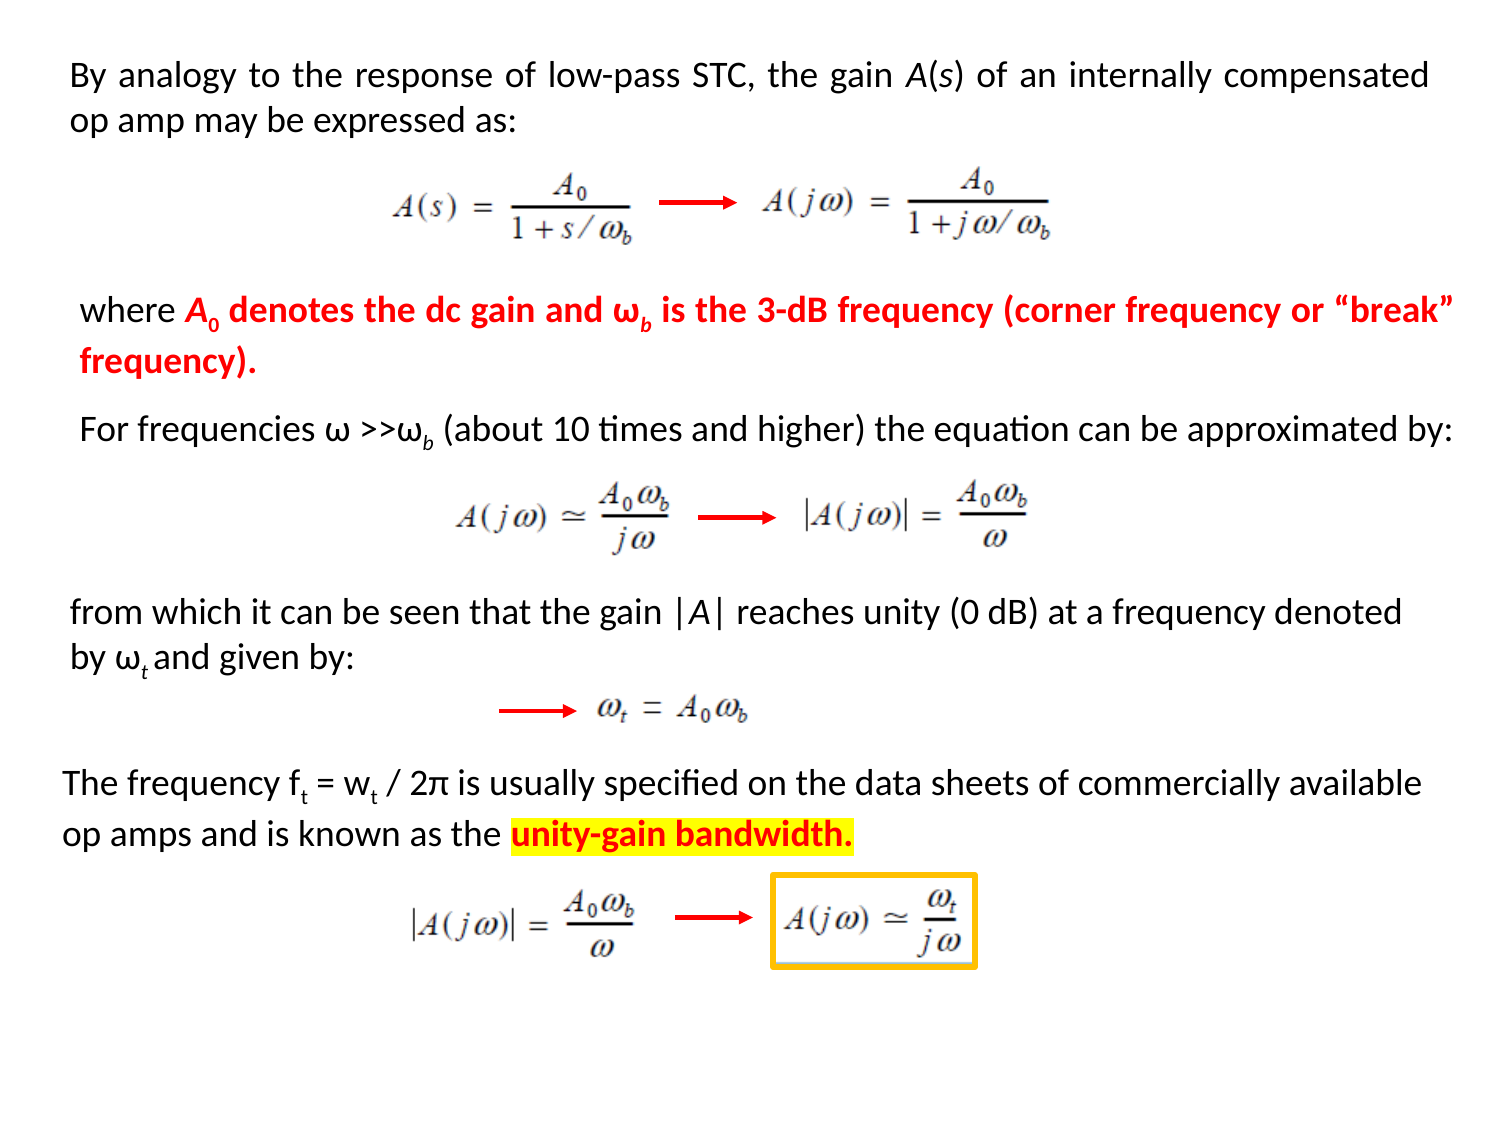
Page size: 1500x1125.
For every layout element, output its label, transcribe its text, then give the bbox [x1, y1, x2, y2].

text_box from which it can be seen that the gain |A| reaches unity (0 dB) at a frequency denoted by ωt and given by: [55, 579, 1461, 691]
picture [451, 469, 677, 560]
text_box where A0 denotes the dc gain and ωb is the 3-dB frequency (corner frequency or “break” frequency). [64, 277, 1471, 389]
picture [776, 877, 972, 964]
picture [757, 165, 1063, 251]
picture [390, 160, 639, 256]
text_box The frequency ft = wt / 2π is usually specified on the data sheets of commercially available op amps and is known as the unity-gain bandwidth. [47, 750, 1453, 862]
picture [404, 880, 655, 976]
text_box By analogy to the response of low-pass STC, the gain A(s) of an internally compensated op amp may be expressed as: [54, 42, 1446, 147]
text_box For frequencies ω >>ωb (about 10 times and higher) the equation can be approximated by: [64, 396, 1471, 463]
picture [797, 469, 1048, 566]
picture [590, 677, 760, 735]
